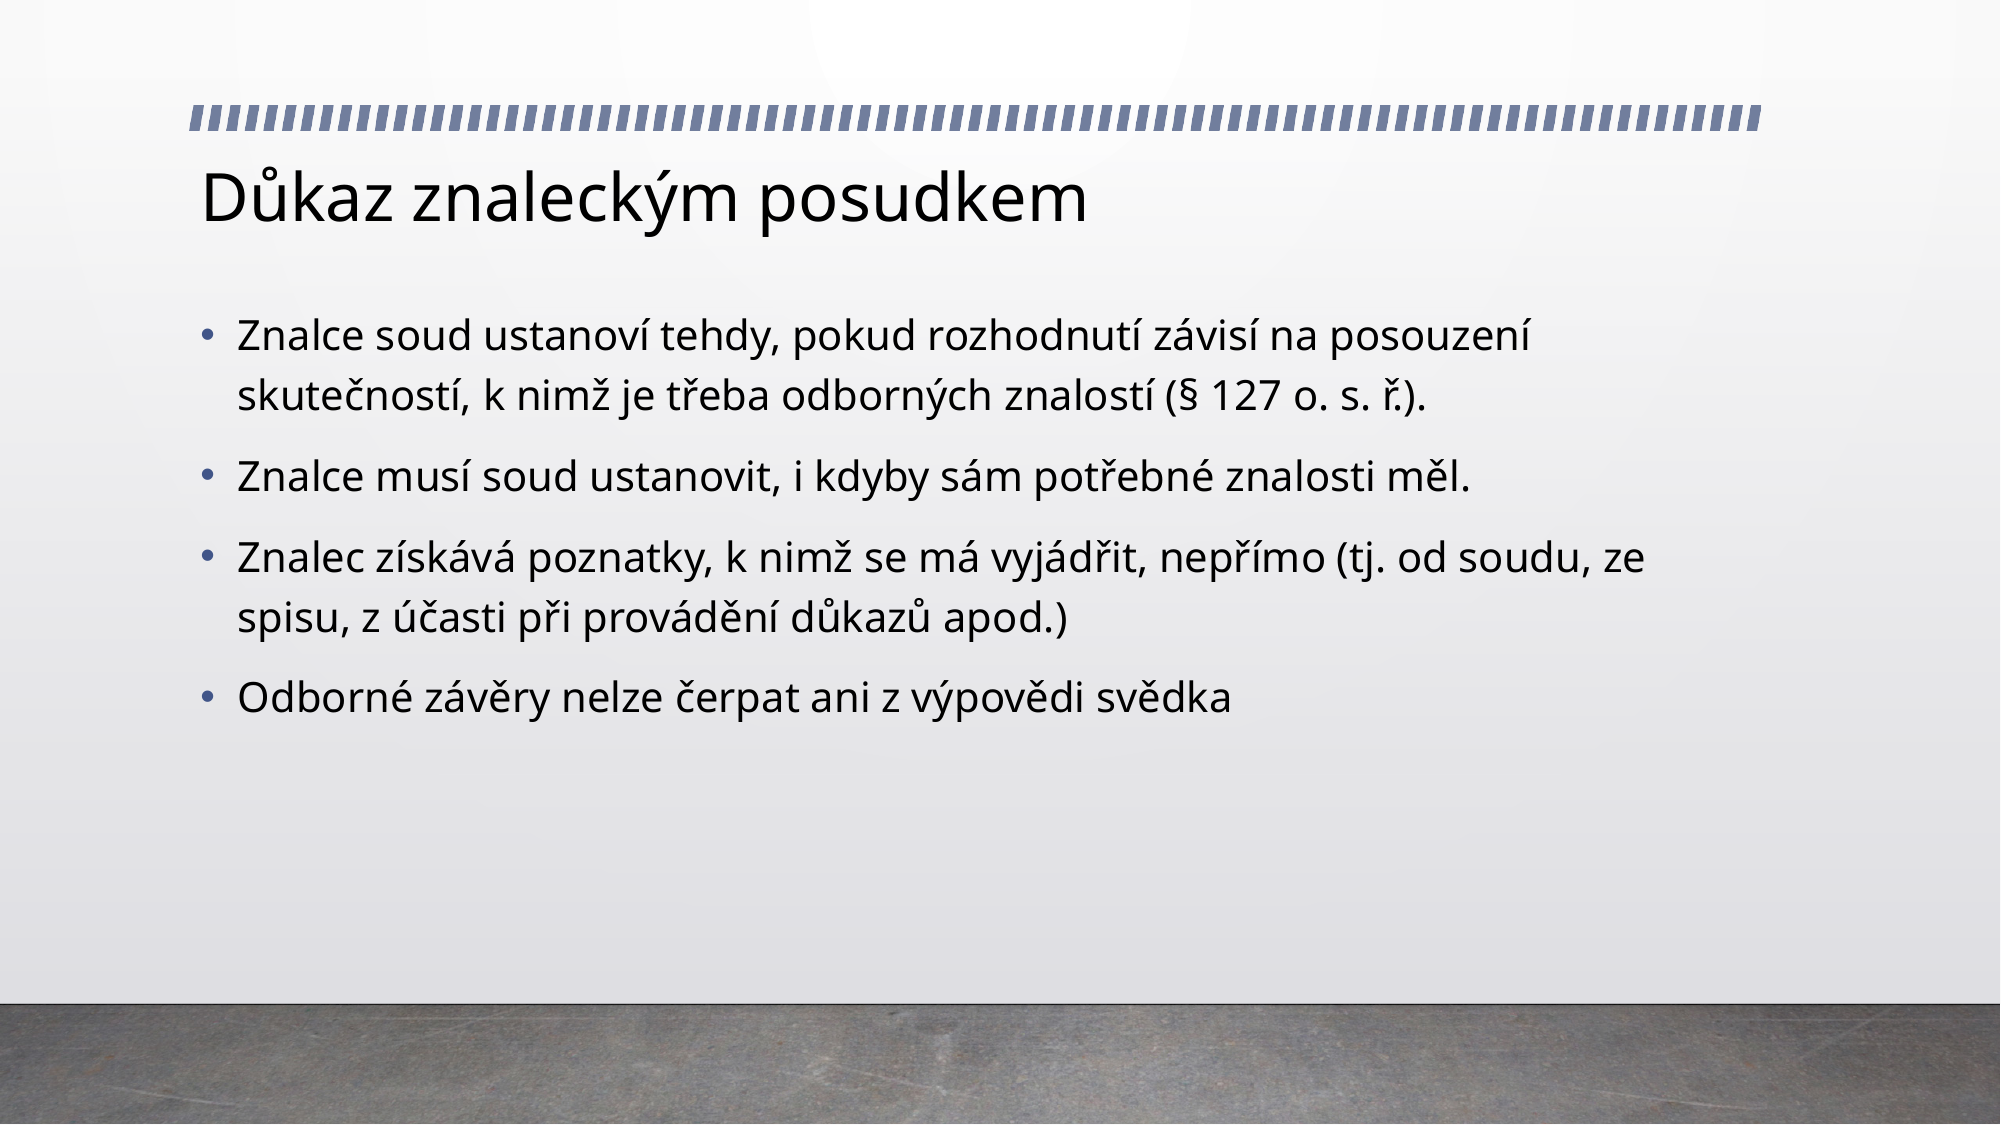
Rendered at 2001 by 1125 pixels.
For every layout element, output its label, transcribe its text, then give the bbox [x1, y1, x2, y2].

picture [0, 1004, 2000, 1124]
title Důkaz znaleckým posudkem [185, 156, 1761, 291]
list Znalce soud ustanoví tehdy, pokud rozhodnutí závisí na posouzení skutečností, k nimž je třeba odborných znalostí (§ 127 o. s. ř.). Znalce musí soud ustanovit, i kdyby sám potřebné znalosti měl. Znalec získává poznatky, k nimž se má vyjádřit, nepřímo (tj. od soudu, ze spisu, z účasti při provádění důkazů apod.) Odborné závěry nelze čerpat ani z výpovědi svědka [185, 291, 1761, 897]
